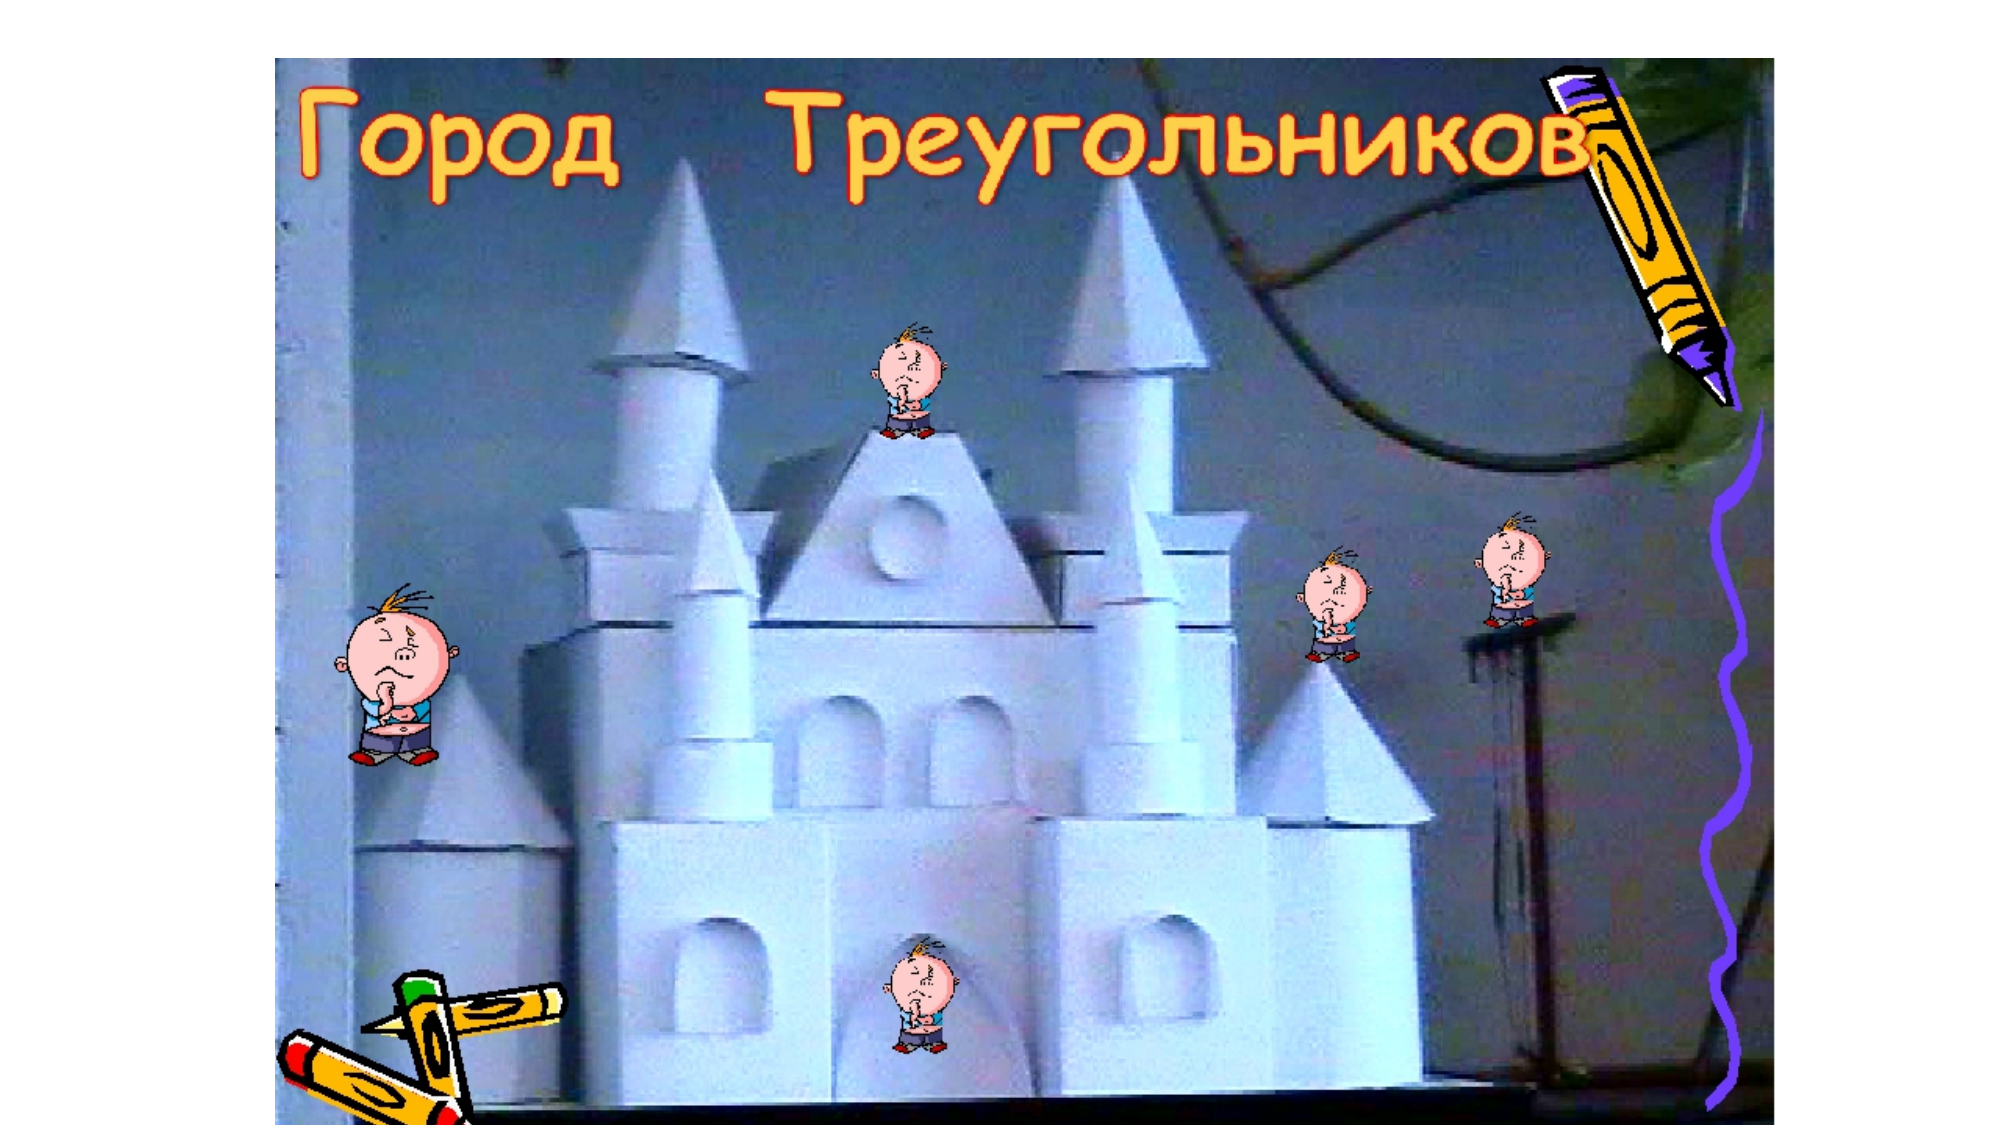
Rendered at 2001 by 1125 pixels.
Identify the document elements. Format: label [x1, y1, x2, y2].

picture [275, 58, 1776, 1125]
